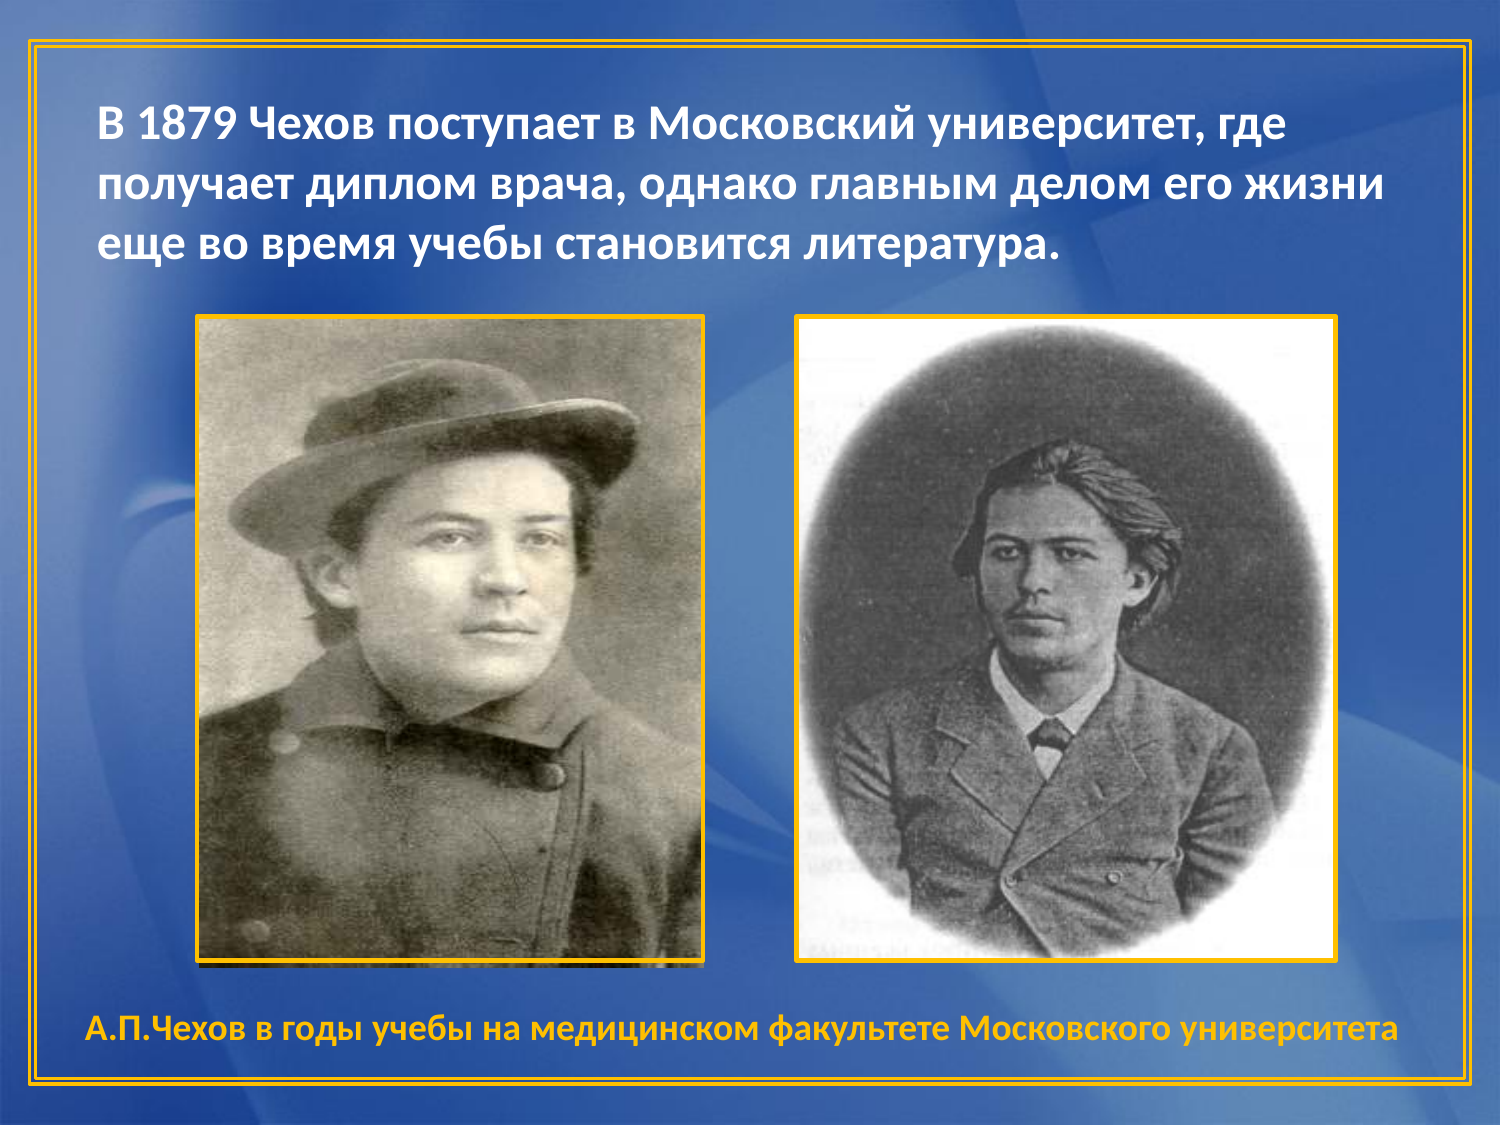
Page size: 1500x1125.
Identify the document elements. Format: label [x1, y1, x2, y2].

picture [0, 0, 1500, 1125]
text_box [28, 40, 1471, 1085]
